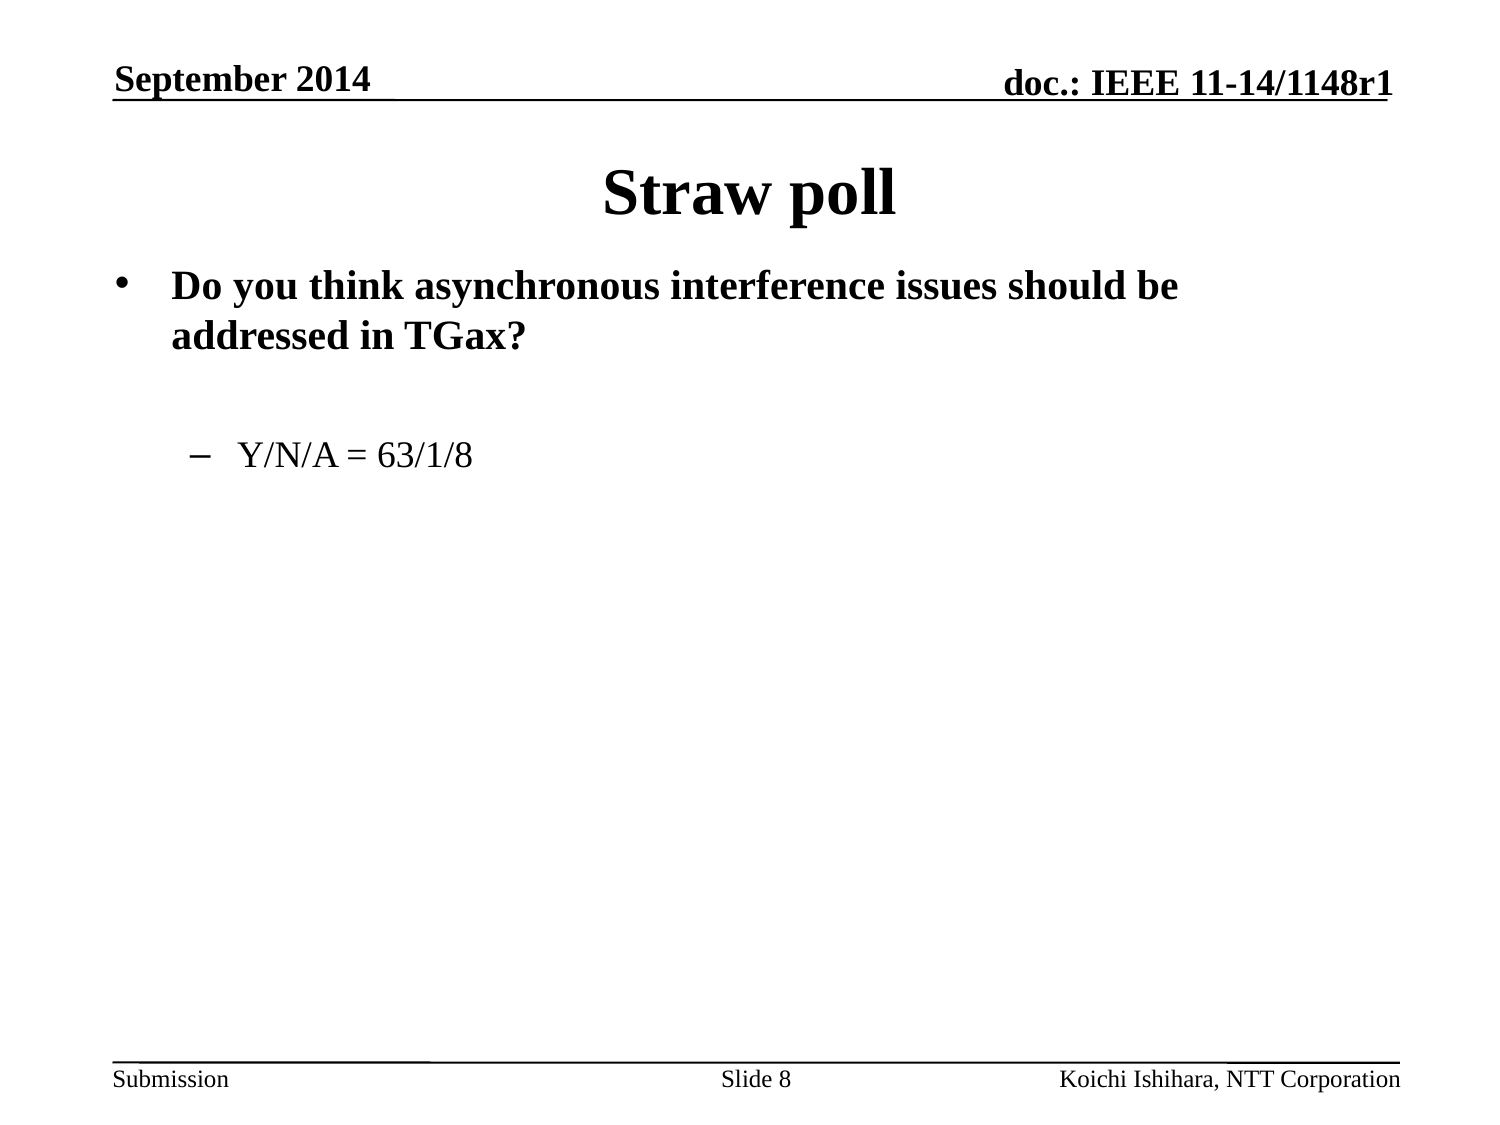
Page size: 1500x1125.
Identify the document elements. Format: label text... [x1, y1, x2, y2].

footer Koichi Ishihara, NTT Corporation [878, 1061, 1402, 1093]
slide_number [114, 54, 423, 100]
title Straw poll [112, 99, 1388, 276]
slide_number Slide 8 [712, 1061, 800, 1123]
list Do you think asynchronous interference issues should be addressed in TGax? Y/N/A = 63/1/8 [99, 249, 1376, 926]
